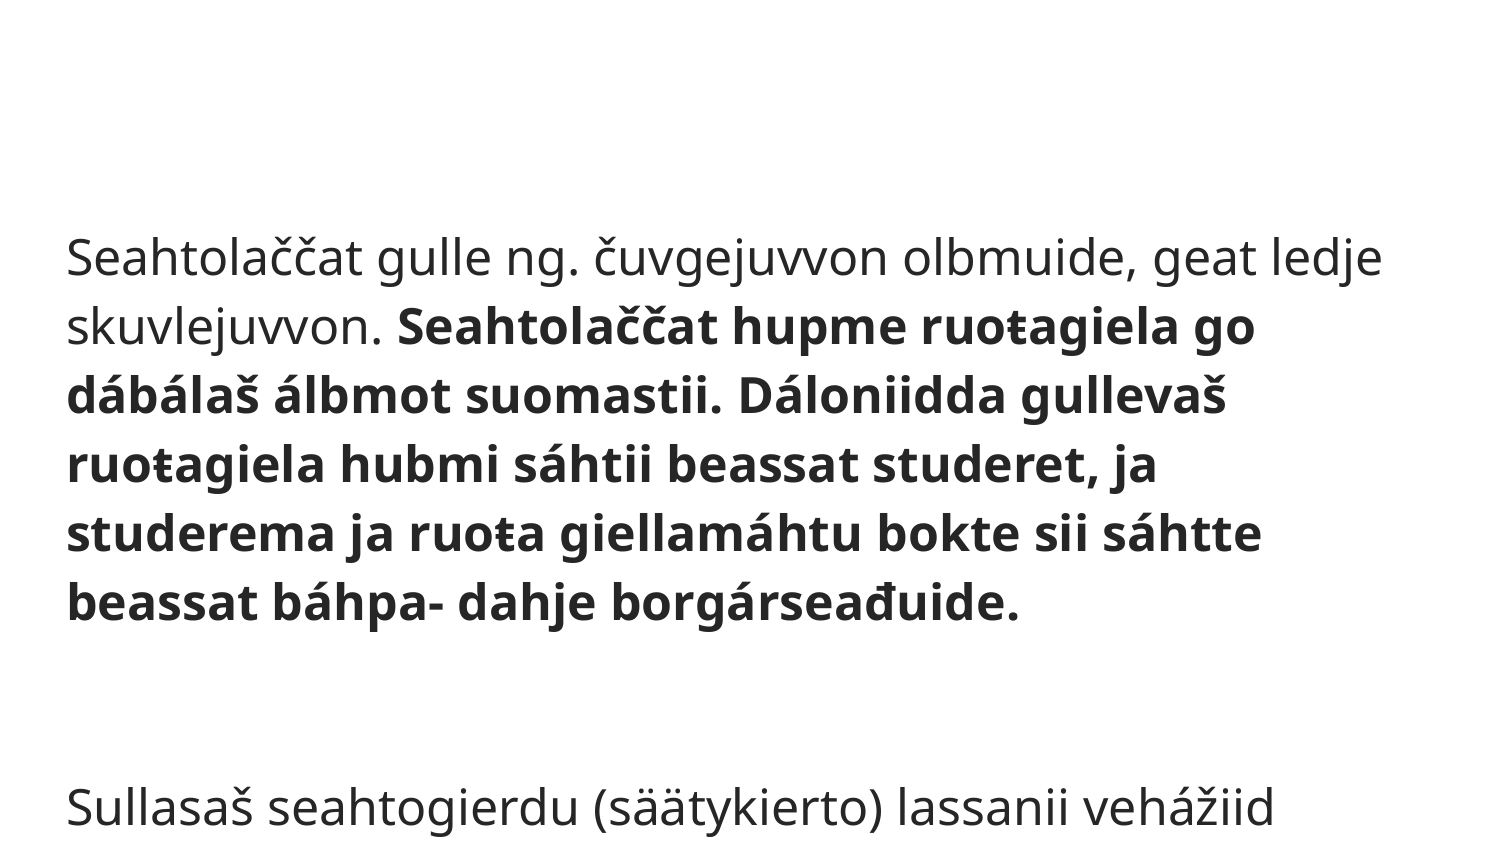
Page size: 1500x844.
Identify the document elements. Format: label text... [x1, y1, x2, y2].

list Seahtolaččat gulle ng. čuvgejuvvon olbmuide, geat ledje skuvlejuvvon. Seahtolaččat hupme ruoŧagiela go dábálaš álbmot suomastii. Dáloniidda gullevaš ruoŧagiela hubmi sáhtii beassat studeret, ja studerema ja ruoŧa giellamáhtu bokte sii sáhtte beassat báhpa- dahje borgárseađuide. Sullasaš seahtogierdu (säätykierto) lassanii vehážiid mielde, vaikko olbmot ain ohcege guimmiid seađuid siste. Dát vuohki rievddai easka 1800-logu loahpas, goas ádeldievddut válde morssiid ádelkeahtes joavkkus. [51, 201, 1449, 750]
